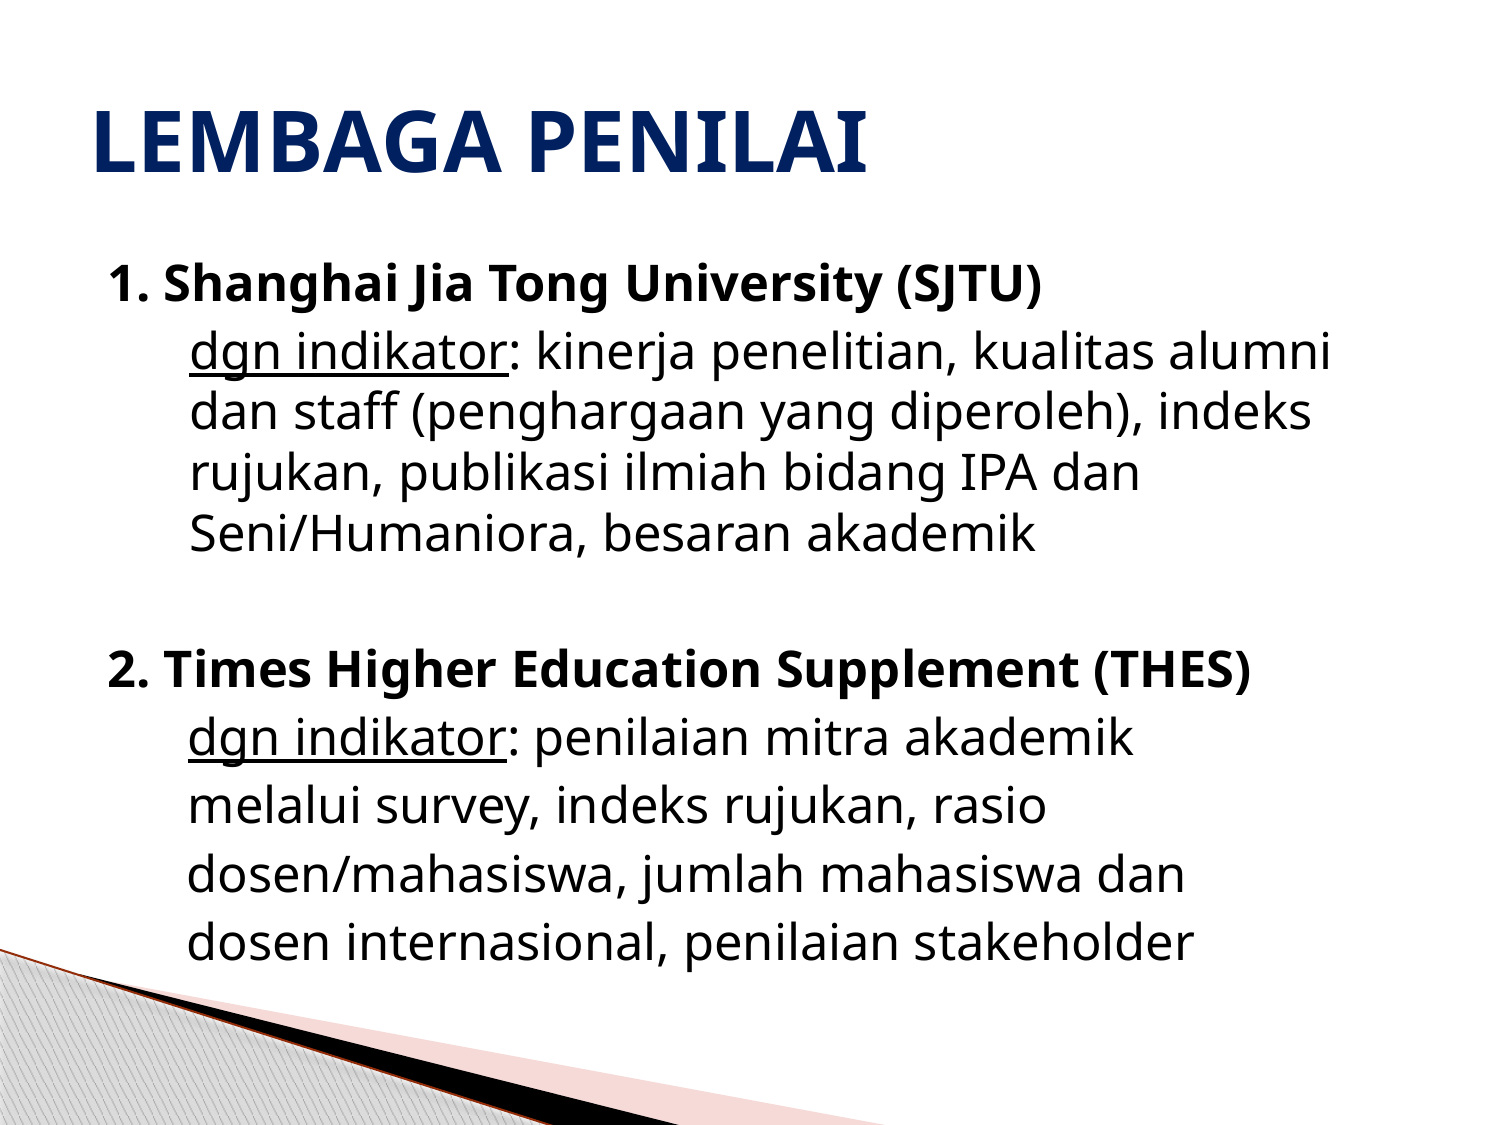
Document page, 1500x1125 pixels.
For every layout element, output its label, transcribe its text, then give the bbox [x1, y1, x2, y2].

title LEMBAGA PENILAI [75, 45, 1425, 233]
list 1. Shanghai Jia Tong University (SJTU) dgn indikator: kinerja penelitian, kualitas alumni dan staff (penghargaan yang diperoleh), indeks rujukan, publikasi ilmiah bidang IPA dan Seni/Humaniora, besaran akademik 2. Times Higher Education Supplement (THES) dgn indikator: penilaian mitra akademik melalui survey, indeks rujukan, rasio dosen/mahasiswa, jumlah mahasiswa dan dosen internasional, penilaian stakeholder [75, 243, 1425, 986]
